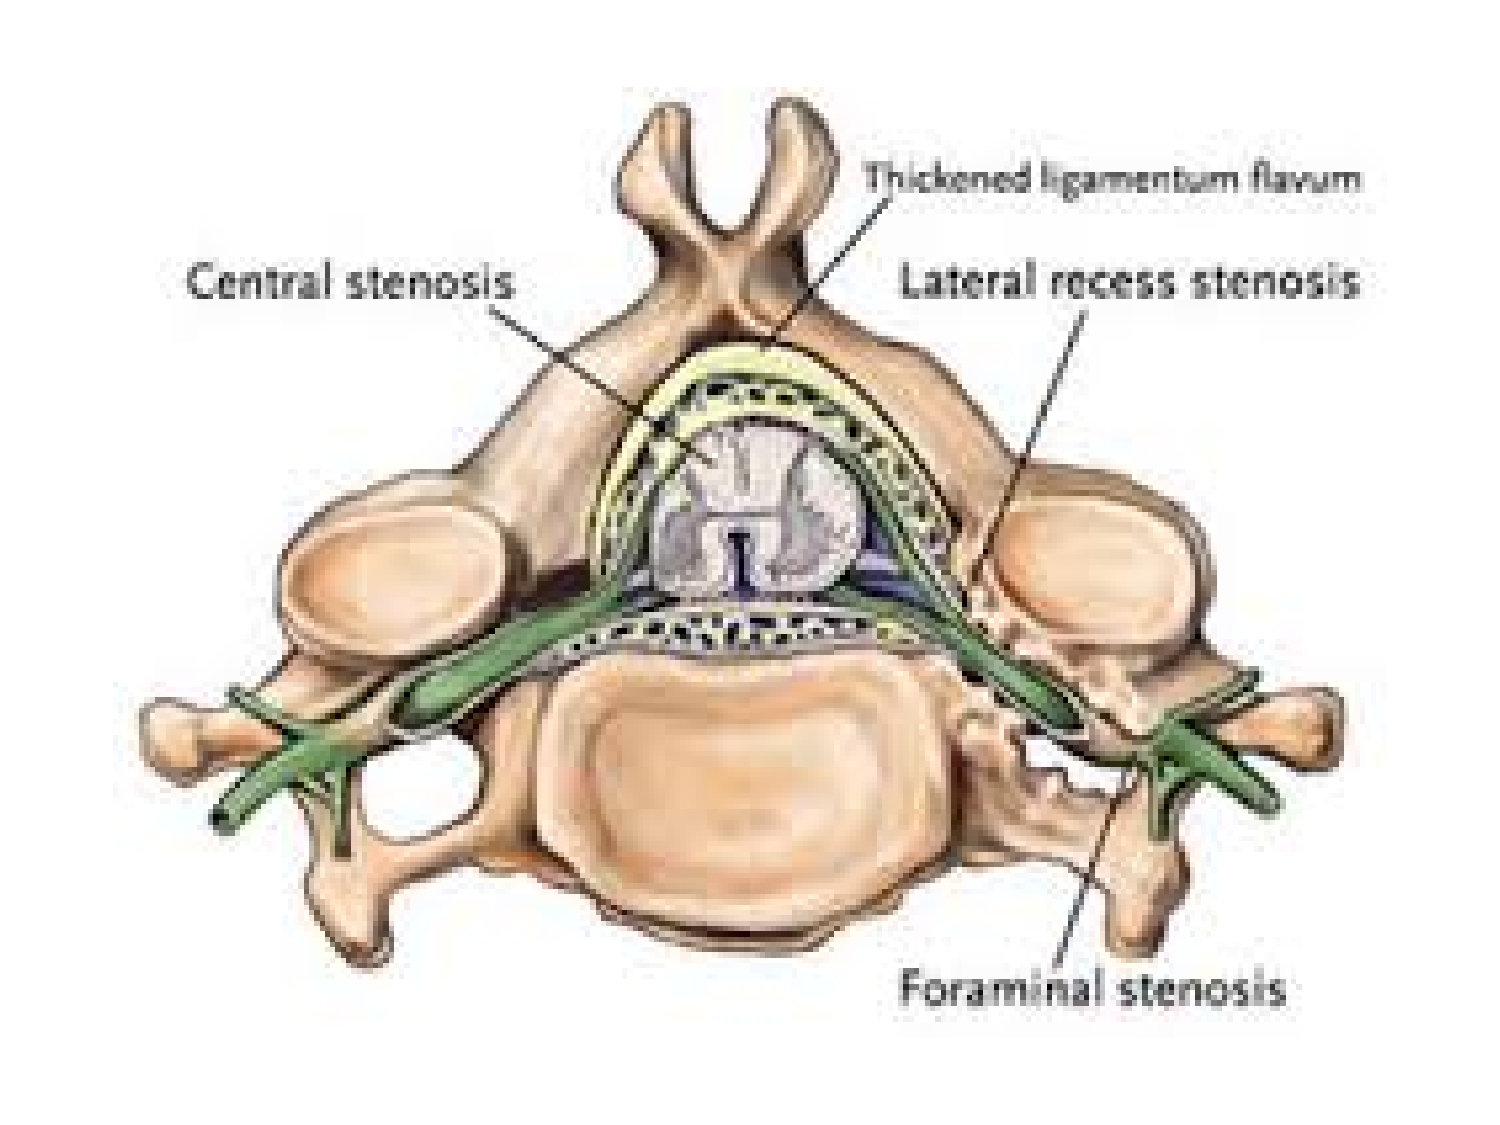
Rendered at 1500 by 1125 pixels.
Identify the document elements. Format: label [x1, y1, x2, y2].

picture [112, 87, 1388, 1038]
